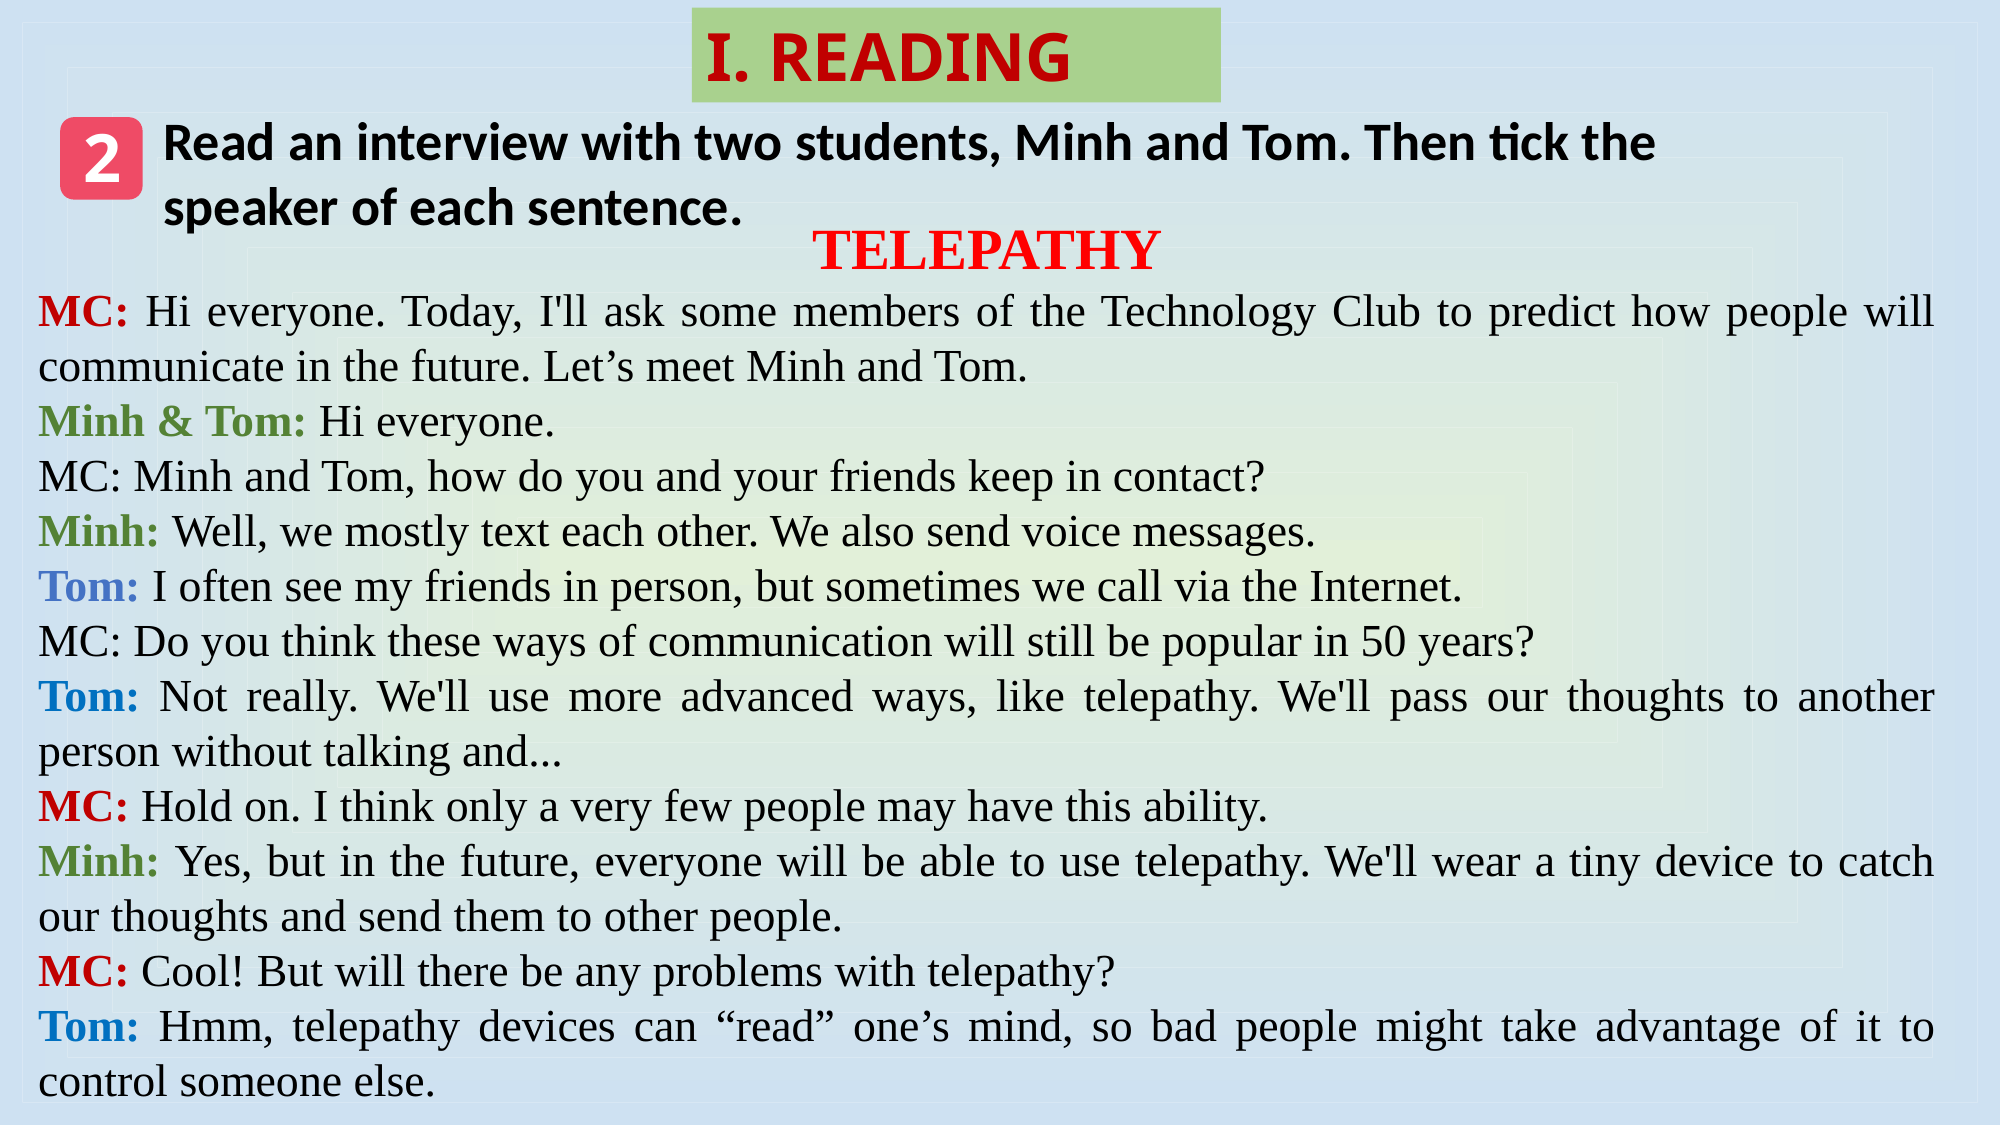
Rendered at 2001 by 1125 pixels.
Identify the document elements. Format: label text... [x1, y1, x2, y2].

text_box I. READING [691, 7, 1221, 103]
text_box Read an interview with two students, Minh and Tom. Then tick the speaker of each sentence. [148, 99, 1845, 203]
text_box [134, 117, 144, 200]
text_box [59, 117, 68, 200]
text_box TELEPATHY MC: Hi everyone. Today, I'll ask some members of the Technology Club to predict how people will communicate in the future. Let’s meet Minh and Tom. Minh & Tom: Hi everyone. MC: Minh and Tom, how do you and your friends keep in contact? Minh: Well, we mostly text each other. We also send voice messages. Tom: I often see my friends in person, but sometimes we call via the Internet. MC: Do you think these ways of communication will still be popular in 50 years? Tom: Not really. We'll use more advanced ways, like telepathy. We'll pass our thoughts to another person without talking and... MC: Hold on. I think only a very few people may have this ability. Minh: Yes, but in the future, everyone will be able to use telepathy. We'll wear a tiny device to catch our thoughts and send them to other people. MC: Cool! But will there be any problems with telepathy? Tom: Hmm, telepathy devices can “read” one’s mind, so bad people might take advantage of it to control someone else. [23, 203, 1952, 1113]
text_box 2 [68, 108, 134, 203]
